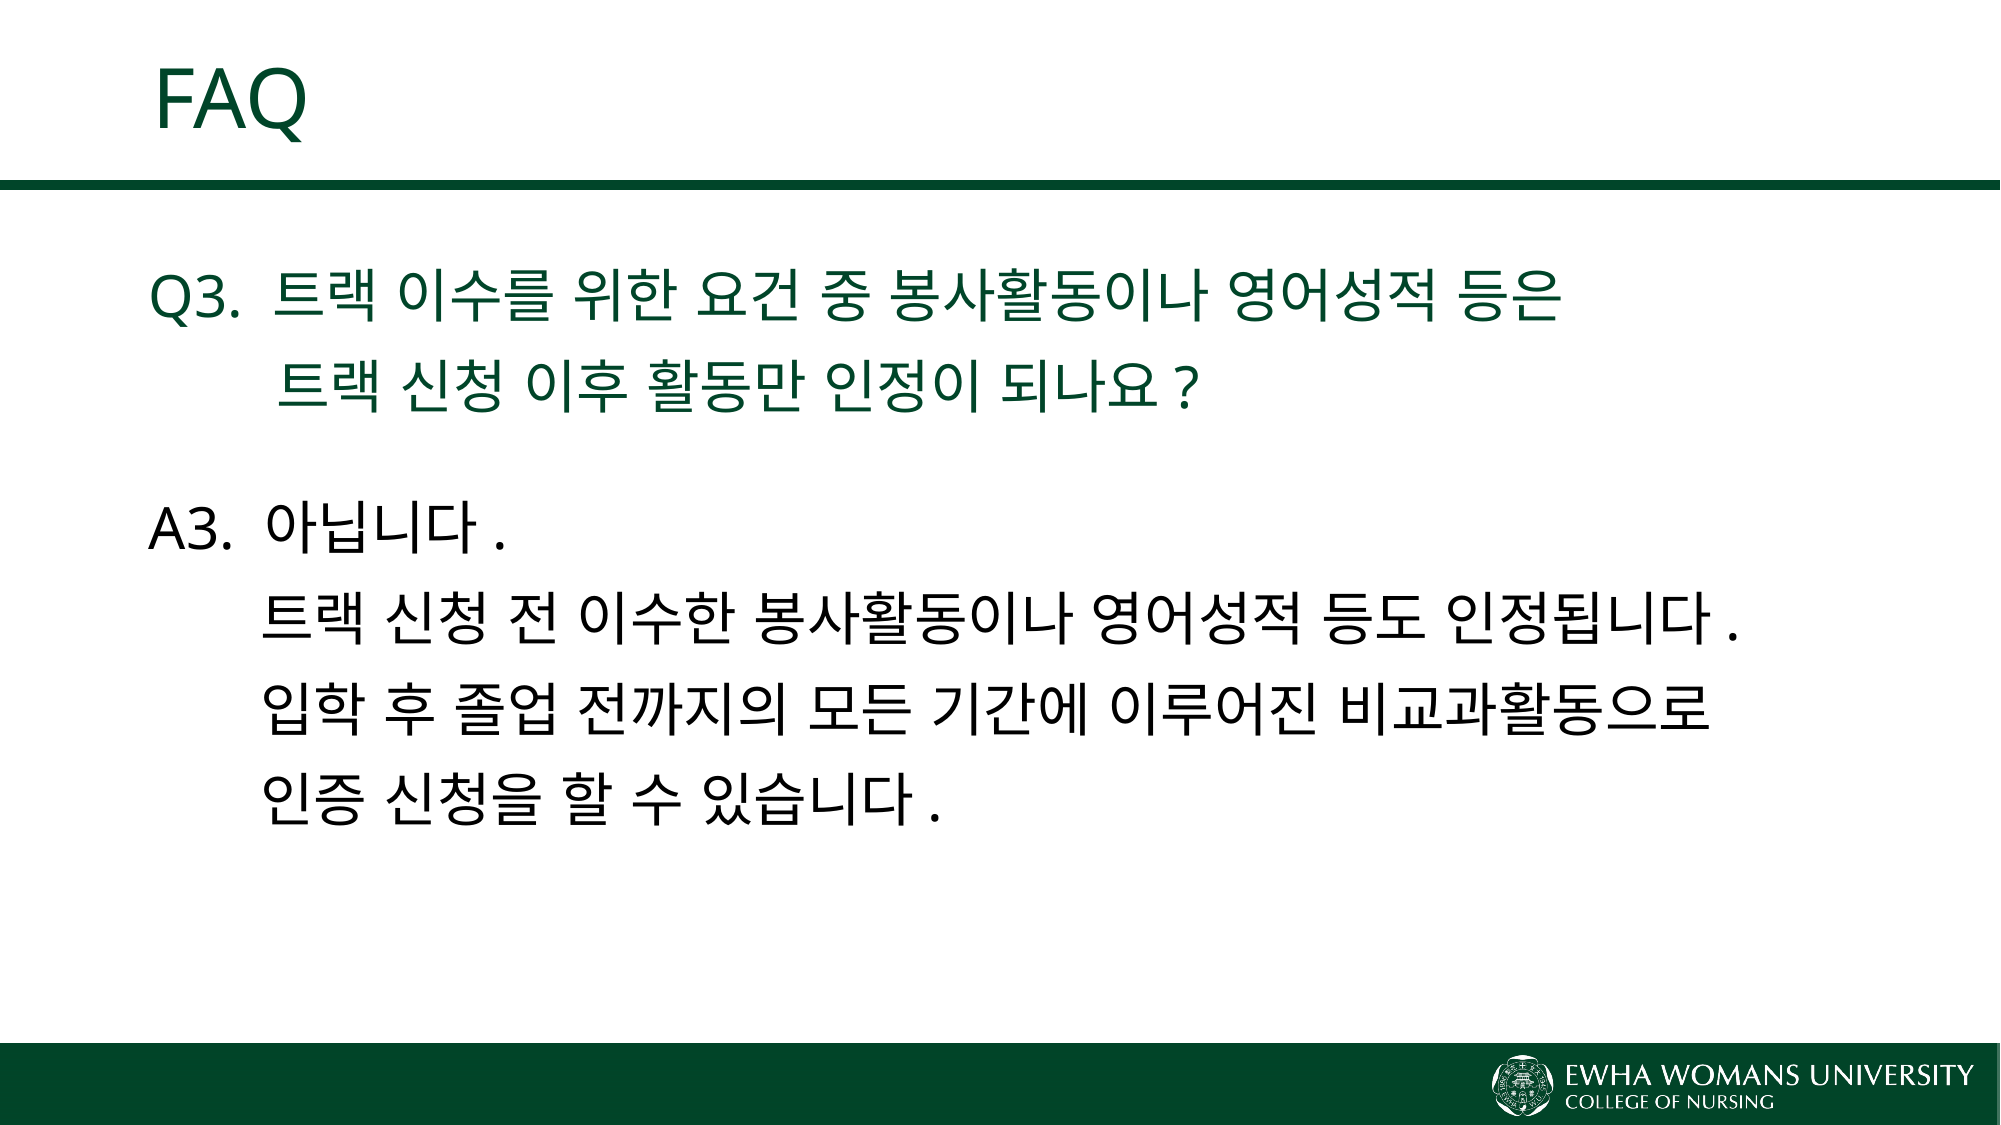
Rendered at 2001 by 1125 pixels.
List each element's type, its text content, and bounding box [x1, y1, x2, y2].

title FAQ [137, 23, 1863, 179]
list Q3. 트랙 이수를 위한 요건 중 봉사활동이나 영어성적 등은 트랙 신청 이후 활동만 인정이 되나요? A3. 아닙니다. 트랙 신청 전 이수한 봉사활동이나 영어성적 등도 인정됩니다. 입학 후 졸업 전까지의 모든 기간에 이루어진 비교과활동으로 인증 신청을 할 수 있습니다. [133, 251, 1859, 1007]
picture [0, 1043, 2000, 1125]
